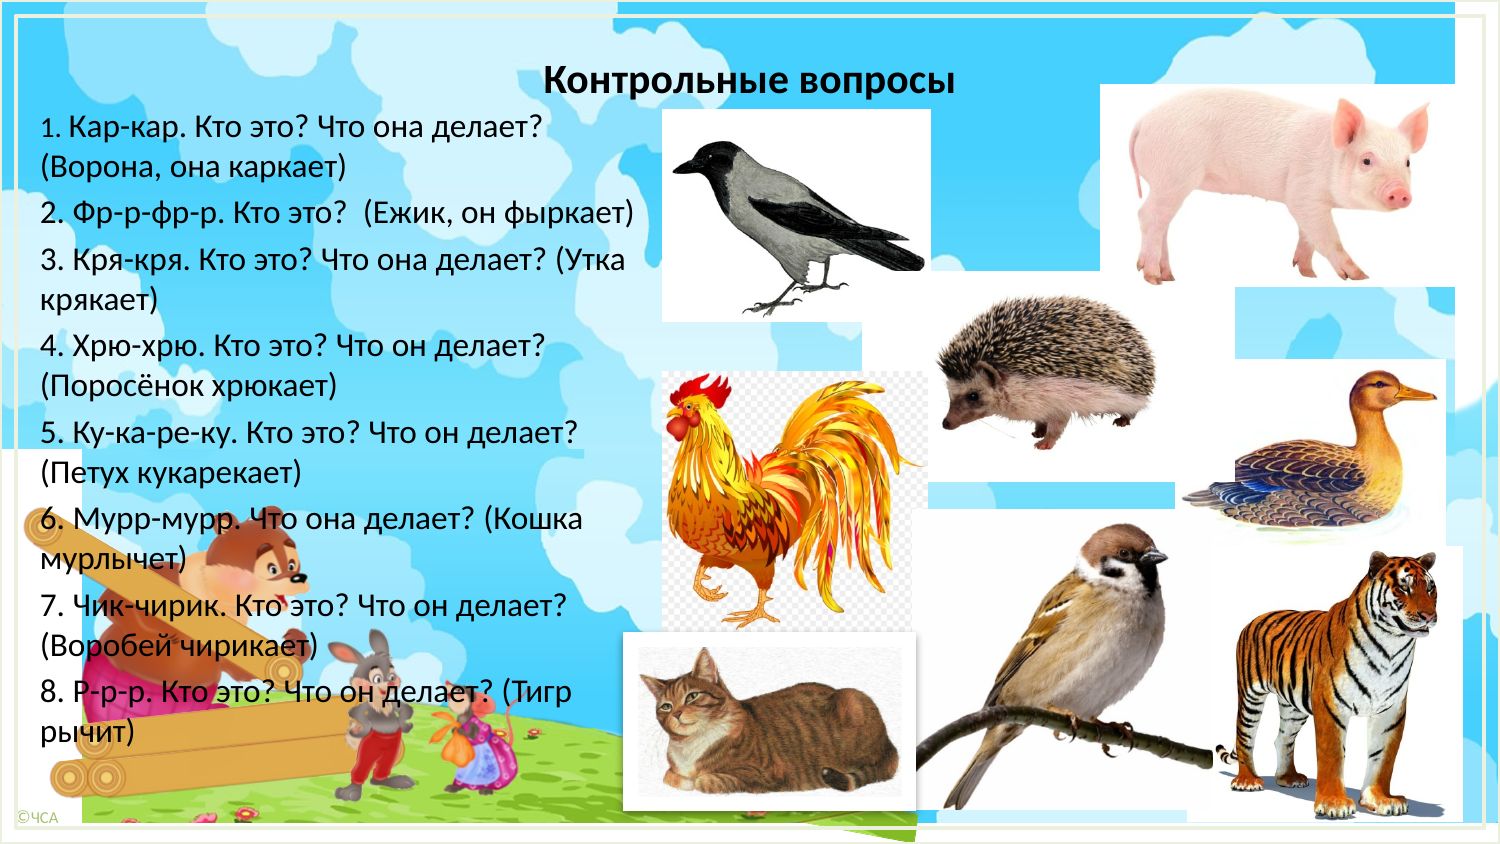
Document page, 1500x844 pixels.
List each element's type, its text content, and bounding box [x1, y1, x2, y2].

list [1174, 359, 1446, 545]
title Контрольные вопросы [75, 33, 1425, 110]
picture [2, 2, 1498, 842]
list 1. Кар-кар. Кто это? Что она делает? (Ворона, она каркает) 2. Фр-р-фр-р. Кто это? (Ежик, он фыркает) 3. Кря-кря. Кто это? Что она делает? (Утка крякает) 4. Хрю-хрю. Кто это? Что он делает? (Поросёнок хрюкает) 5. Ку-ка-ре-ку. Кто это? Что он делает? (Петух кукарекает) 6. Мурр-мурр. Что она делает? (Кошка мурлычет) 7. Чик-чирик. Кто это? Что он делает? (Воробей чирикает) 8. Р-р-р. Кто это? Что он делает? (Тигр рычит) [24, 96, 663, 822]
